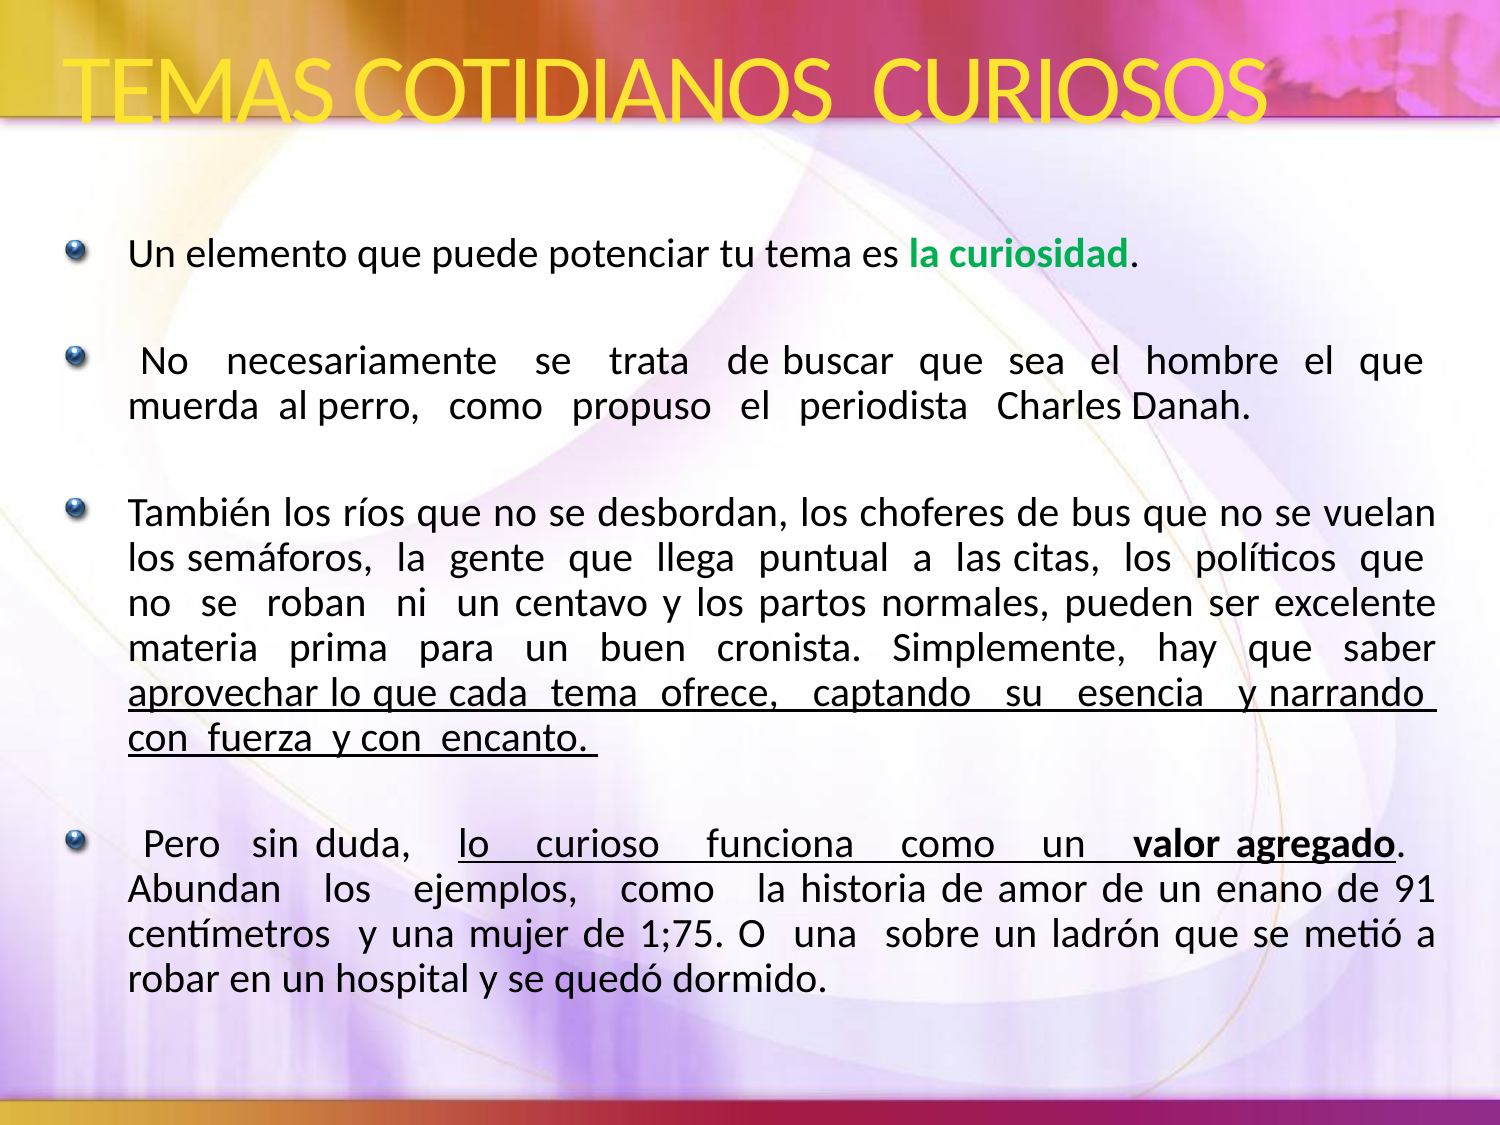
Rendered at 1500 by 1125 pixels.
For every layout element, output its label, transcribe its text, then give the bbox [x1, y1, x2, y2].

list Un elemento que puede potenciar tu tema es la curiosidad. No necesariamente se trata de buscar que sea el hombre el que muerda al perro, como propuso el periodista Charles Danah. También los ríos que no se desbordan, los choferes de bus que no se vuelan los semáforos, la gente que llega puntual a las citas, los políticos que no se roban ni un centavo y los partos normales, pueden ser excelente materia prima para un buen cronista. Simplemente, hay que saber aprovechar lo que cada tema ofrece, captando su esencia y narrando con fuerza y con encanto. Pero sin duda, lo curioso funciona como un valor agregado. Abundan los ejemplos, como la historia de amor de un enano de 91 centímetros y una mujer de 1;75. O una sobre un ladrón que se metió a robar en un hospital y se quedó dormido. [62, 231, 1438, 1020]
title TEMAS COTIDIANOS CURIOSOS [62, 37, 1438, 147]
picture [0, 0, 1500, 1125]
